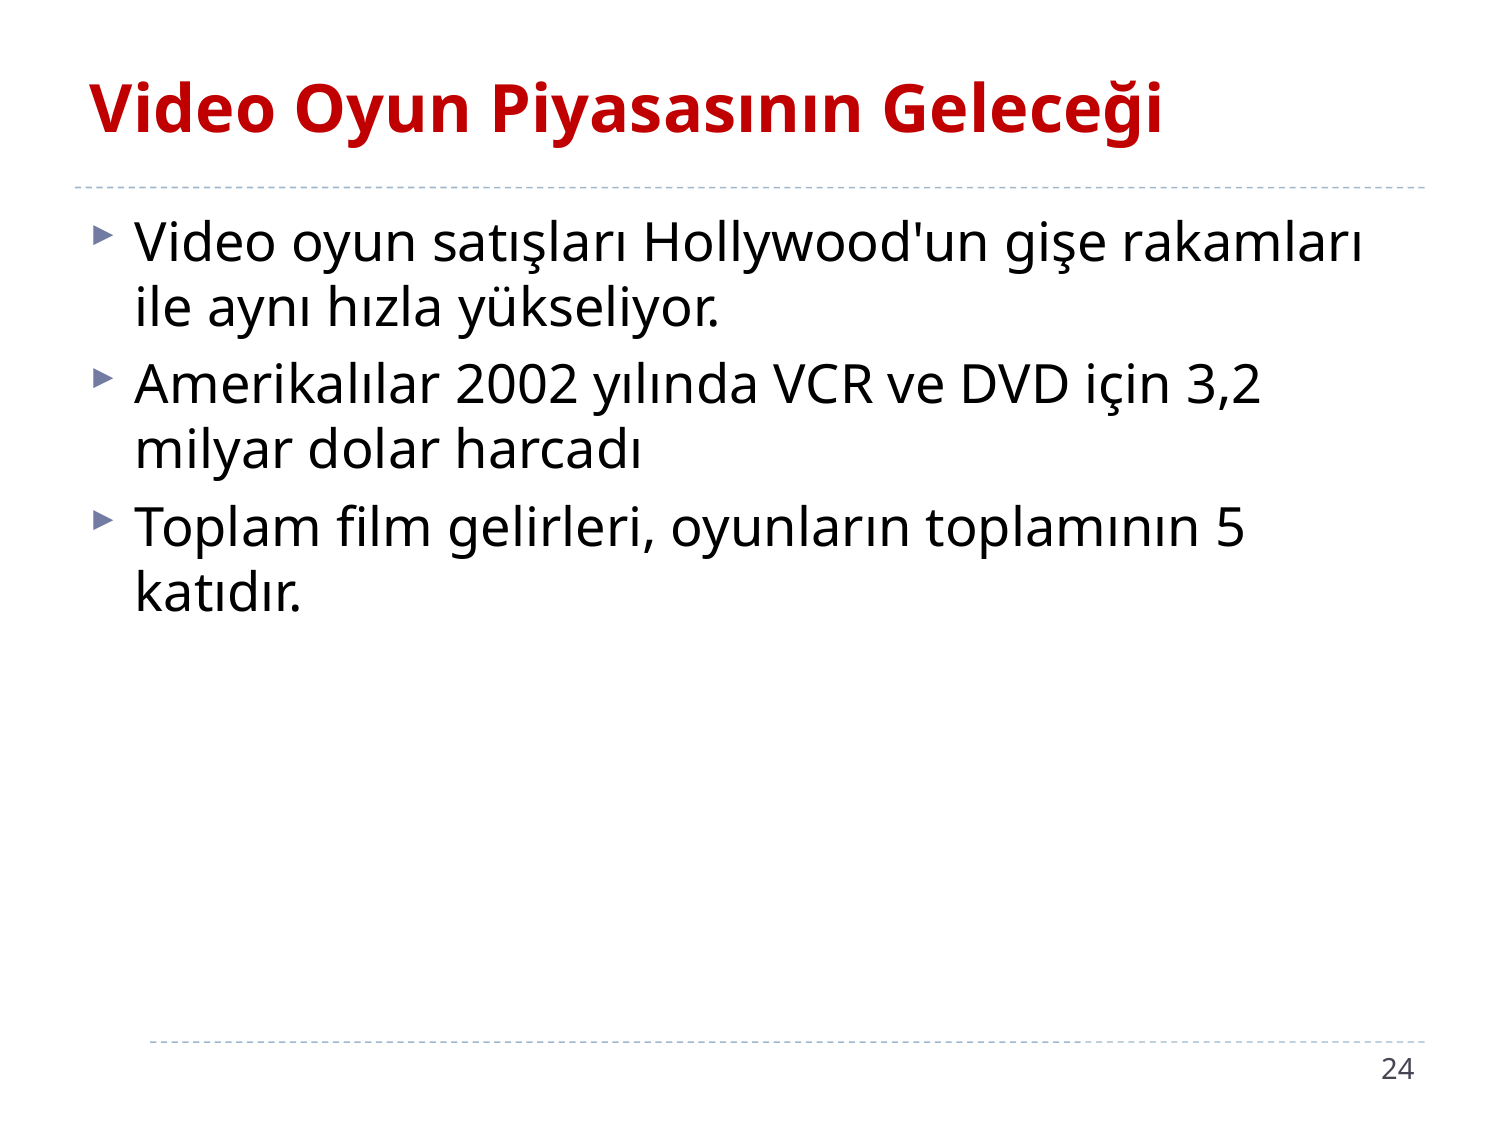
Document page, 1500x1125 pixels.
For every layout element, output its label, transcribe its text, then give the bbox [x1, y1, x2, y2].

slide_number 24 [1080, 1042, 1430, 1103]
list Video oyun satışları Hollywood'un gişe rakamları ile aynı hızla yükseliyor. Amerikalılar 2002 yılında VCR ve DVD için 3,2 milyar dolar harcadı Toplam film gelirleri, oyunların toplamının 5 katıdır. [75, 200, 1425, 1006]
title Video Oyun Piyasasının Geleceği [75, 24, 1425, 188]
